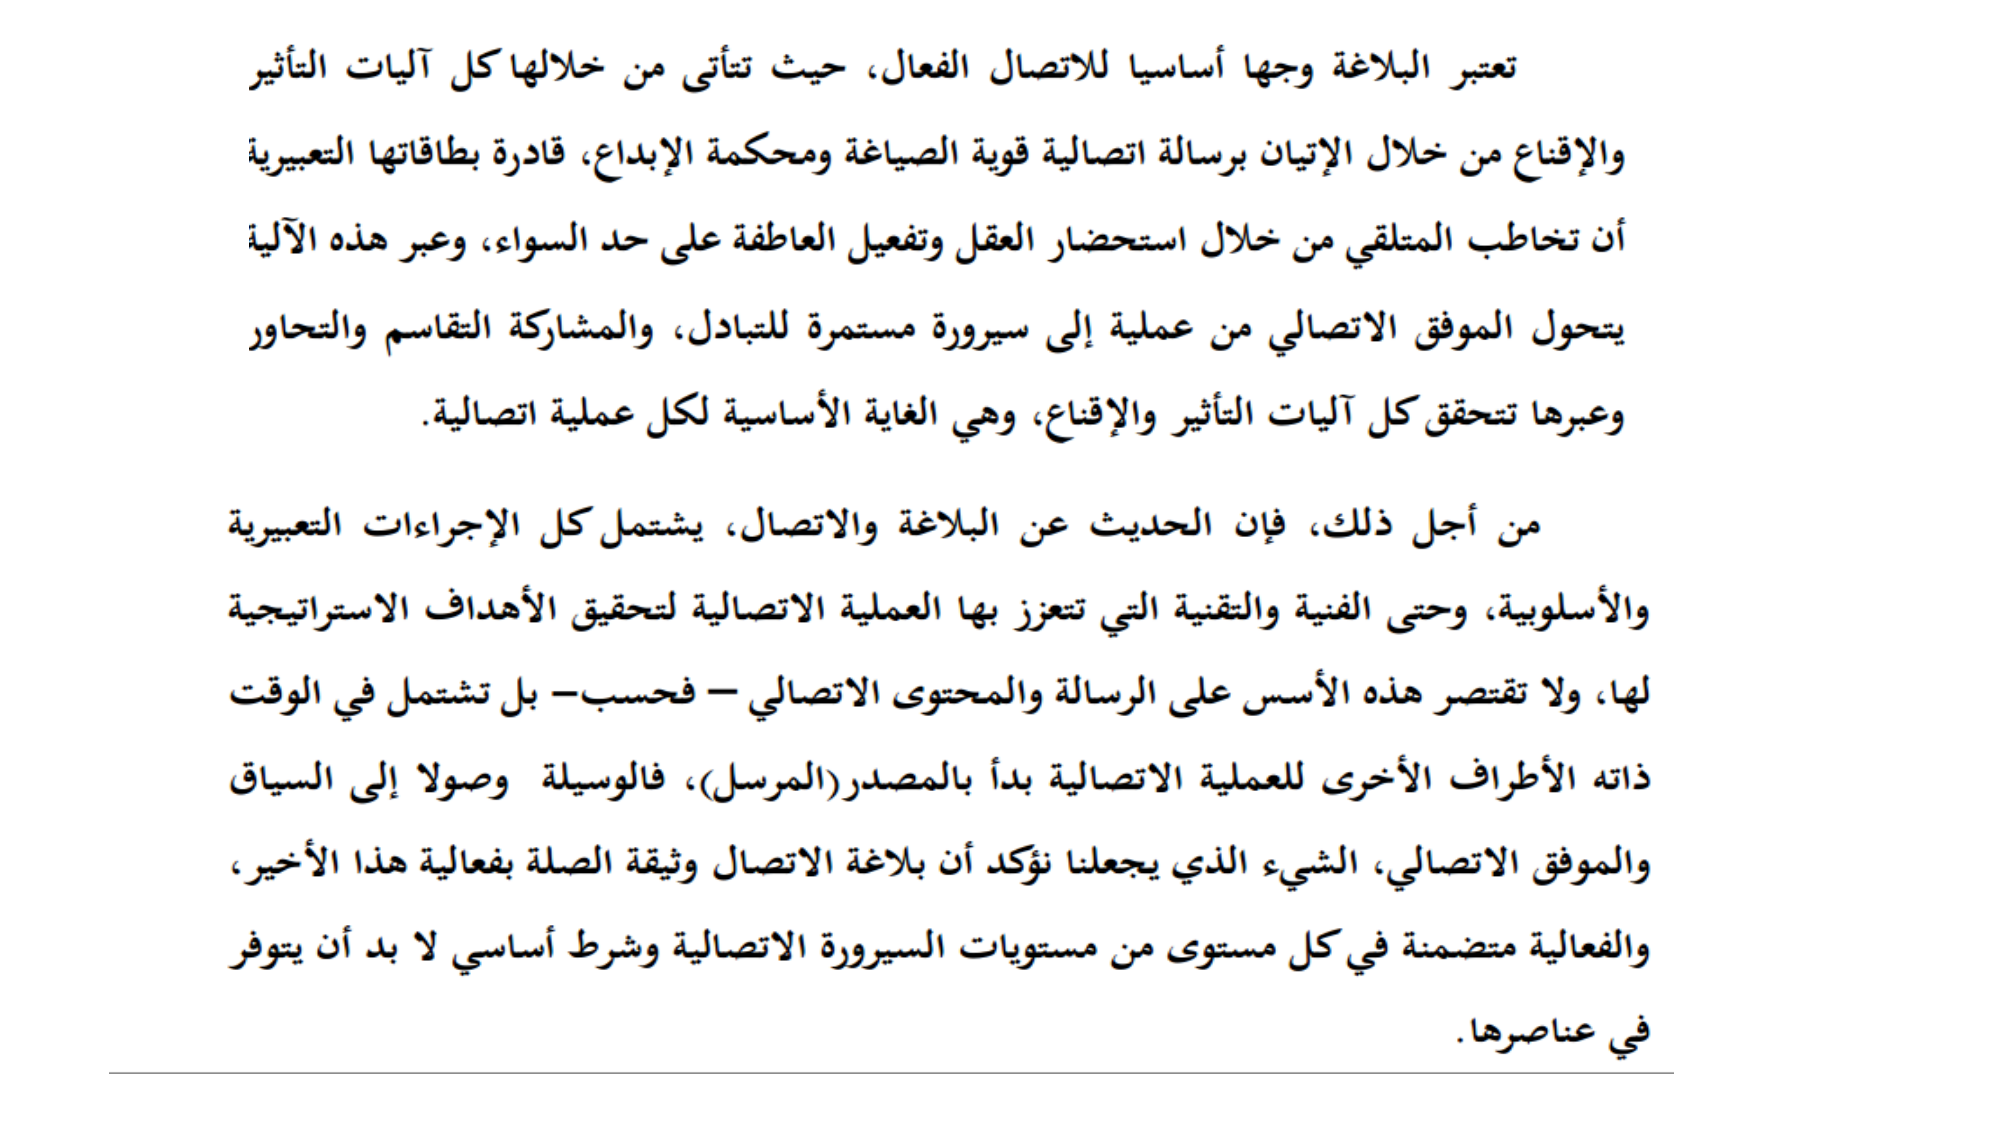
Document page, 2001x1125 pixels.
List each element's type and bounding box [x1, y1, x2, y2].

picture [109, 465, 1674, 1074]
picture [249, 31, 1674, 453]
